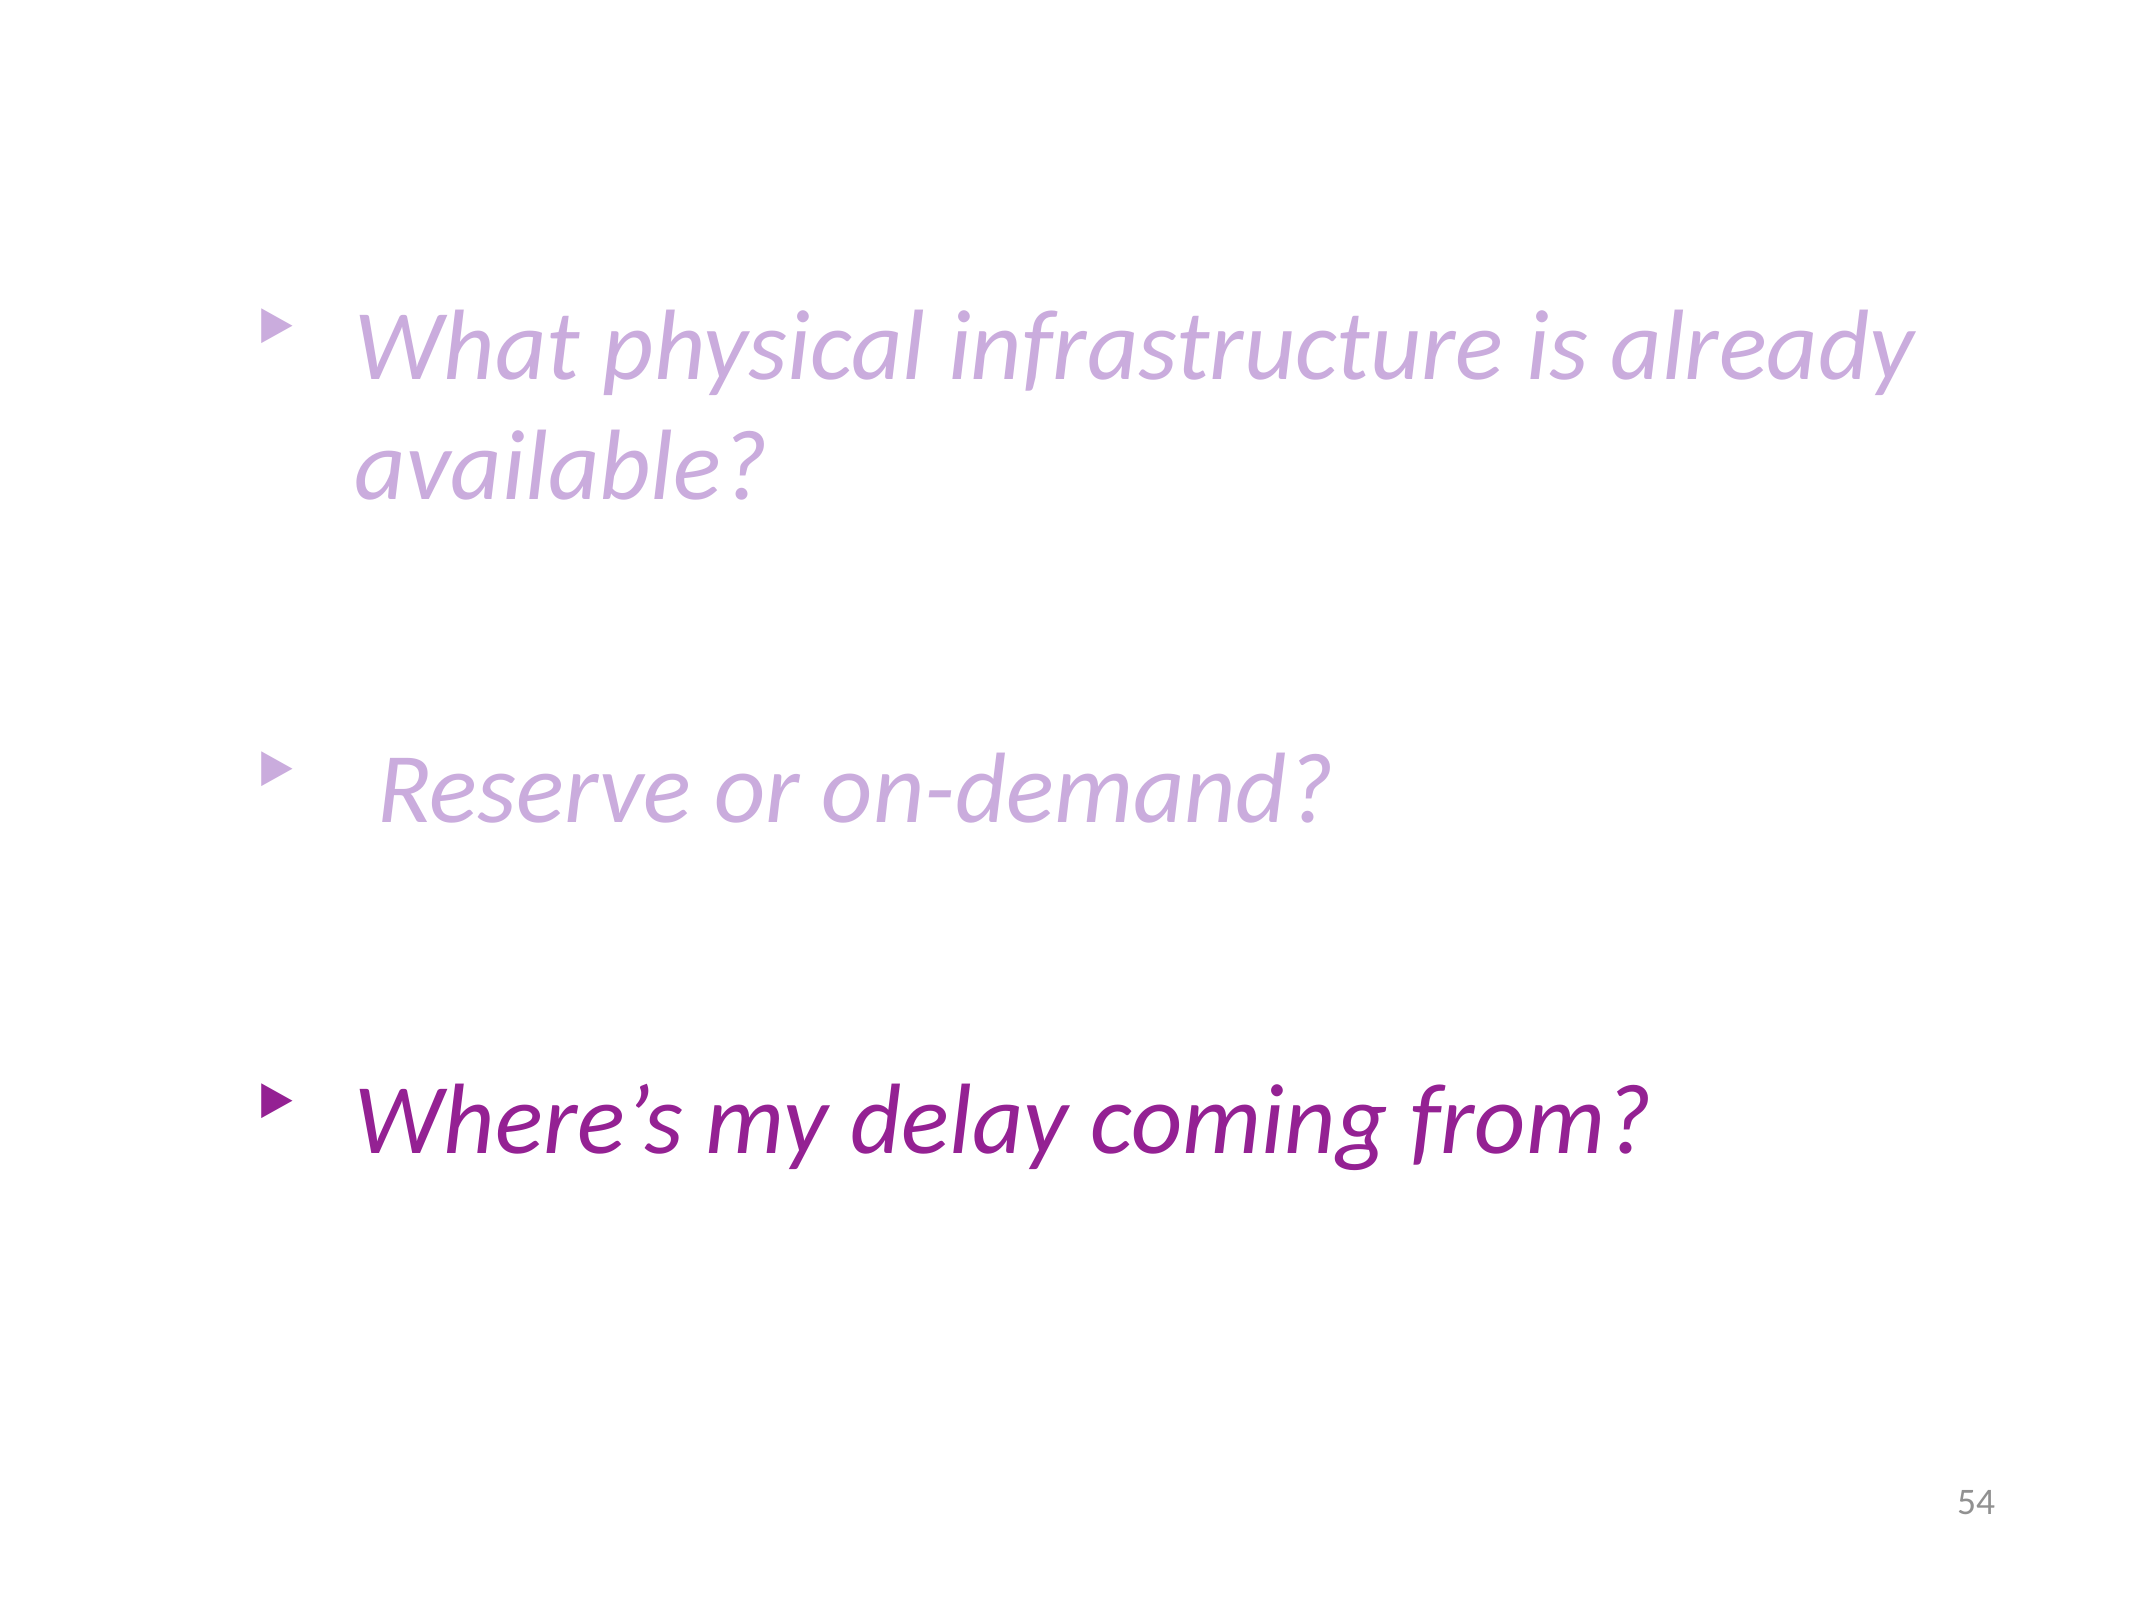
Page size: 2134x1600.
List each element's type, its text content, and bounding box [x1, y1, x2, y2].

list What physical infrastructure is already available? Reserve or on-demand? Where’s my delay coming from? [186, 358, 1954, 1298]
slide_number 54 [1952, 1476, 2000, 1525]
